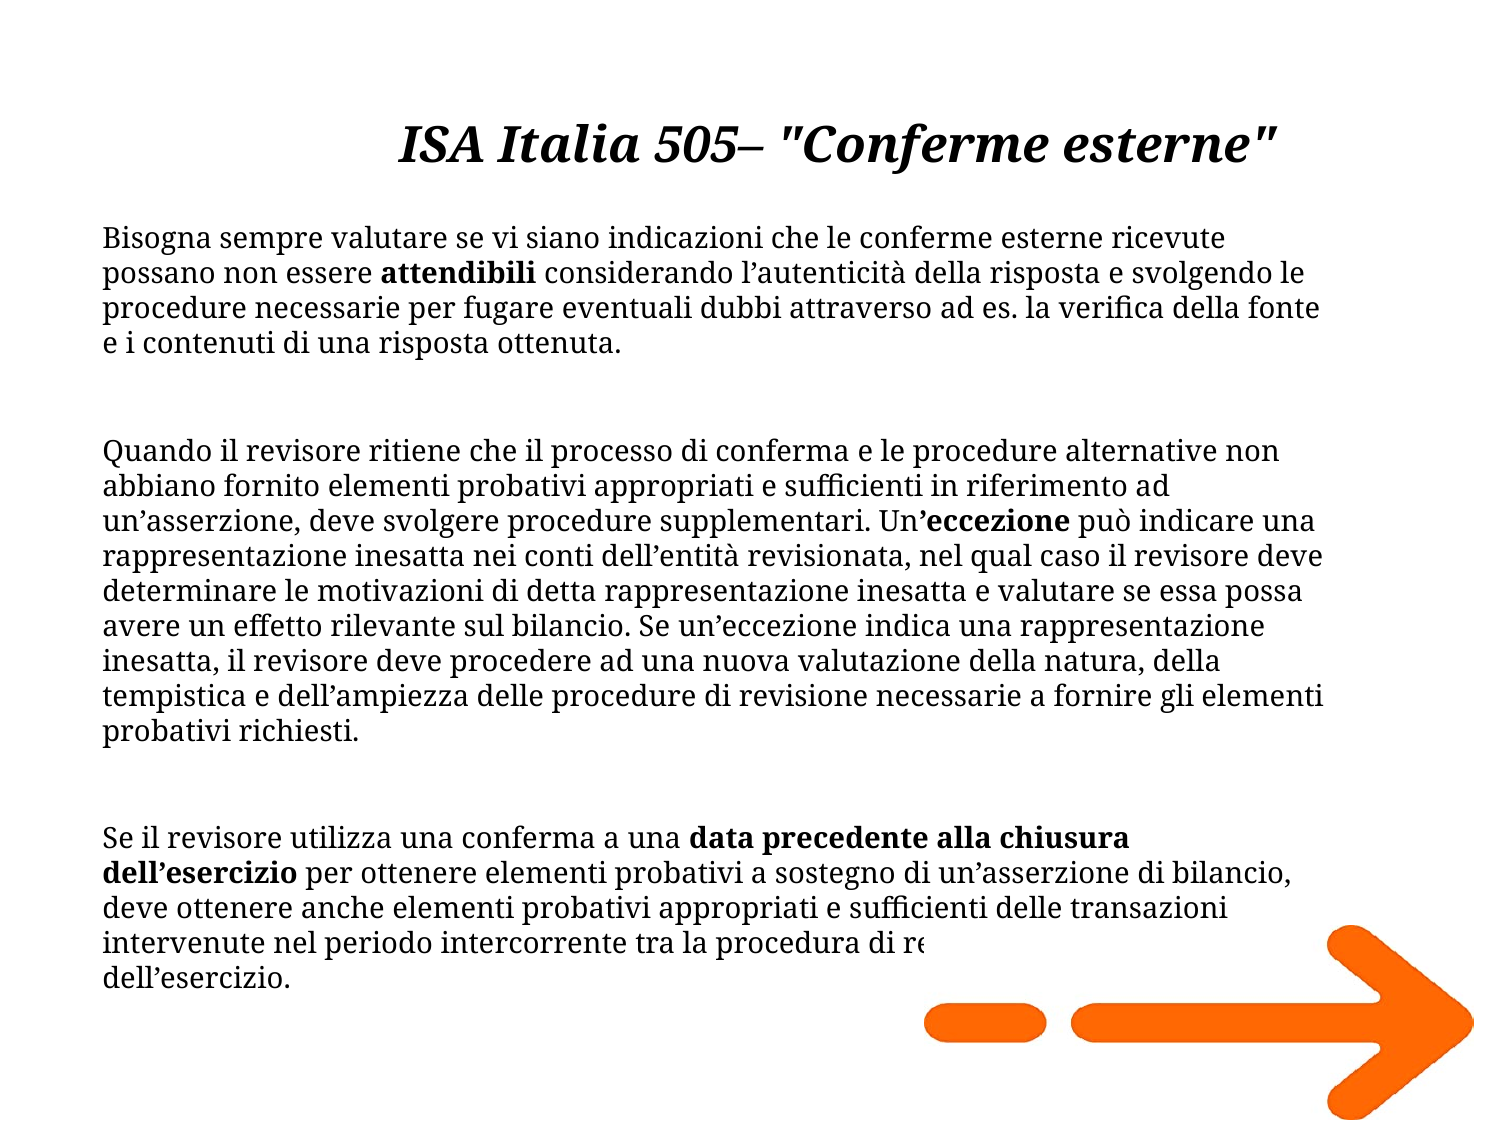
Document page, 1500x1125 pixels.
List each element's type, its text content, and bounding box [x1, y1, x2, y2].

text_box ISA Italia 505– "Conferme esterne" [399, 112, 1500, 213]
picture [924, 924, 1474, 1120]
text_box Bisogna sempre valutare se vi siano indicazioni che le conferme esterne ricevute possano non essere attendibili considerando l’autenticità della risposta e svolgendo le procedure necessarie per fugare eventuali dubbi attraverso ad es. la verifica della fonte e i contenuti di una risposta ottenuta. Quando il revisore ritiene che il processo di conferma e le procedure alternative non abbiano fornito elementi probativi appropriati e sufficienti in riferimento ad un’asserzione, deve svolgere procedure supplementari. Un’eccezione può indicare una rappresentazione inesatta nei conti dell’entità revisionata, nel qual caso il revisore deve determinare le motivazioni di detta rappresentazione inesatta e valutare se essa possa avere un effetto rilevante sul bilancio. Se un’eccezione indica una rappresentazione inesatta, il revisore deve procedere ad una nuova valutazione della natura, della tempistica e dell’ampiezza delle procedure di revisione necessarie a fornire gli elementi probativi richiesti. Se il revisore utilizza una conferma a una data precedente alla chiusura dell’esercizio per ottenere elementi probativi a sostegno di un’asserzione di bilancio, deve ottenere anche elementi probativi appropriati e sufficienti delle transazioni intervenute nel periodo intercorrente tra la procedura di revisione e la chiusura dell’esercizio. [87, 212, 1341, 1038]
